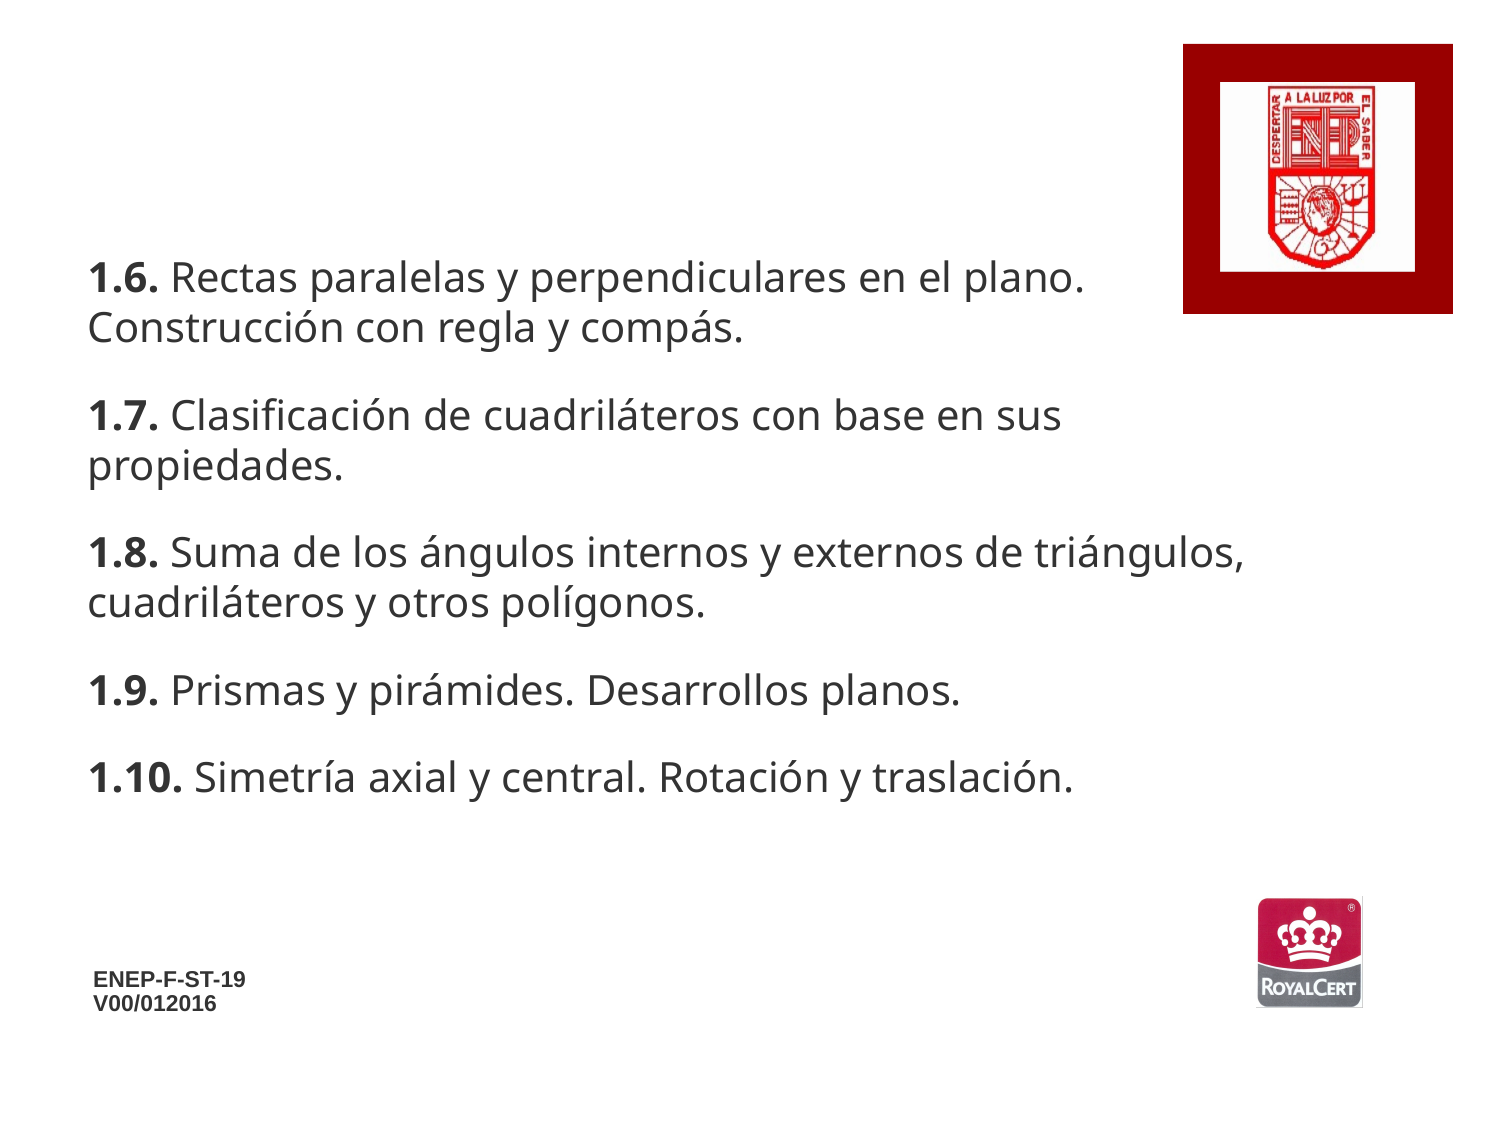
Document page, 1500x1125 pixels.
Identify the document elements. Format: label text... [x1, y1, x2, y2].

text_box ENEP-F-ST-19 V00/012016 [85, 909, 1415, 1038]
picture [1256, 896, 1363, 1008]
list 1.6. Rectas paralelas y perpendiculares en el plano. Construcción con regla y compás. 1.7. Clasificación de cuadriláteros con base en sus propiedades. 1.8. Suma de los ángulos internos y externos de triángulos, cuadriláteros y otros polígonos. 1.9. Prismas y pirámides. Desarrollos planos. 1.10. Simetría axial y central. Rotación y traslación. [79, 243, 1263, 924]
picture [1220, 81, 1416, 272]
